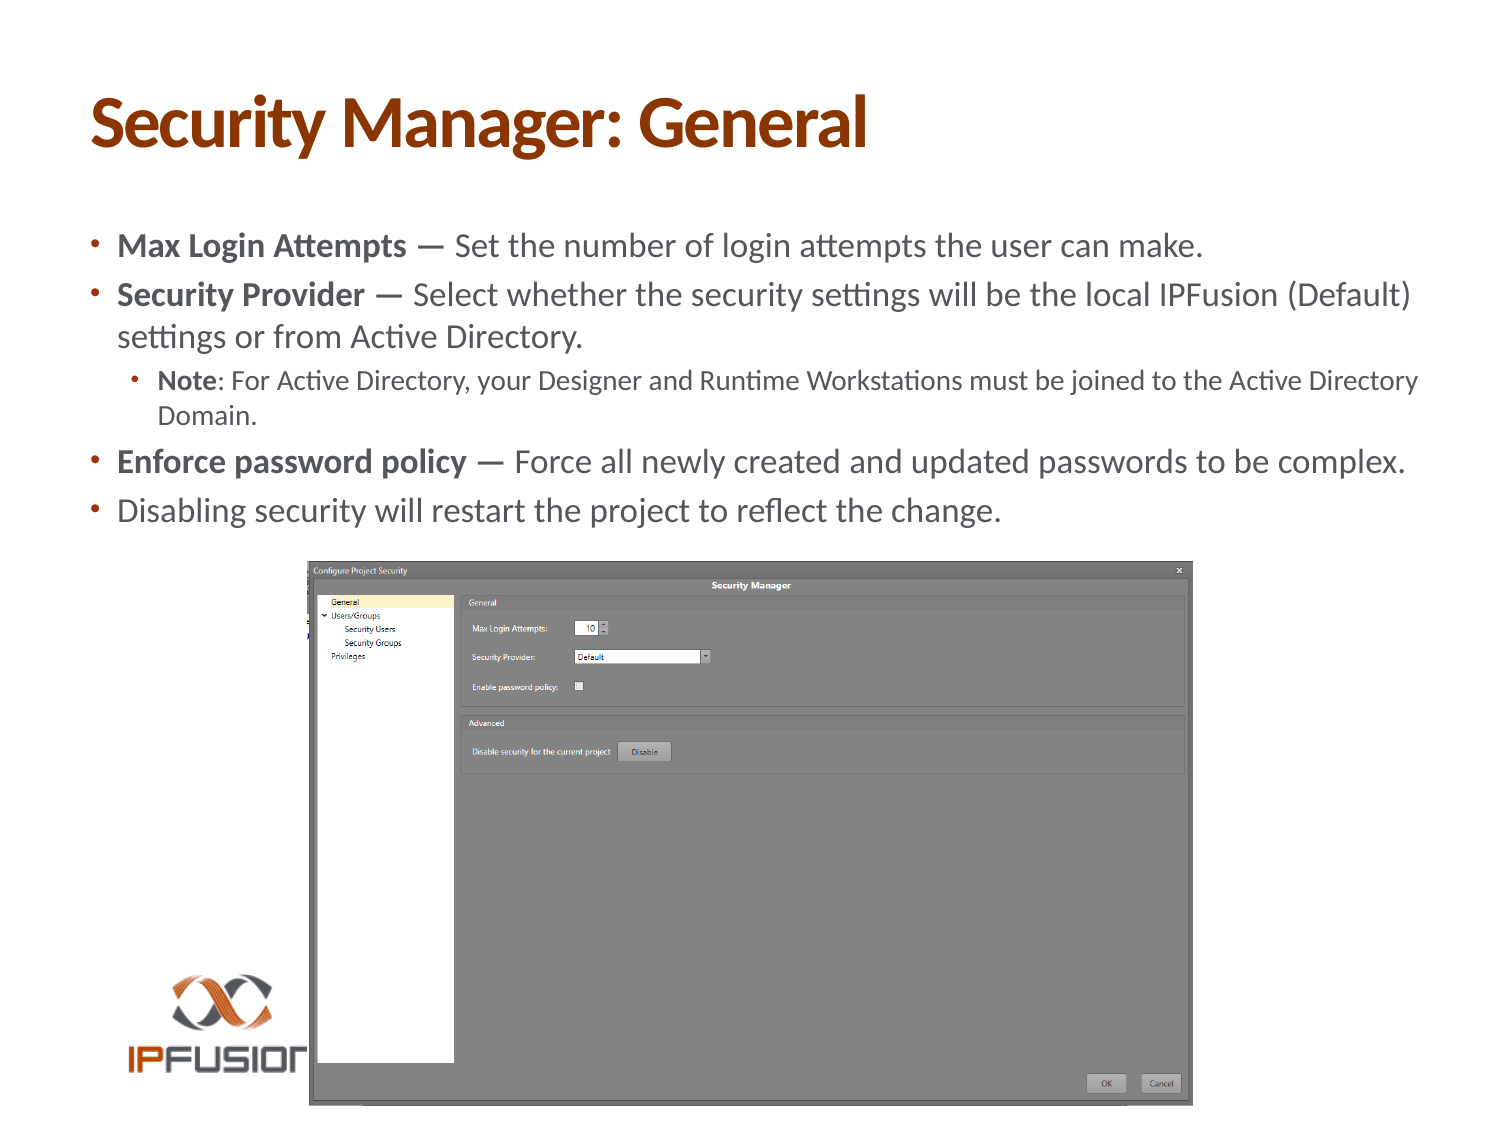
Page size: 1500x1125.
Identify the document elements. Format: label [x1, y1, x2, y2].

picture [112, 561, 1193, 1107]
text_box [10, 0, 1500, 834]
